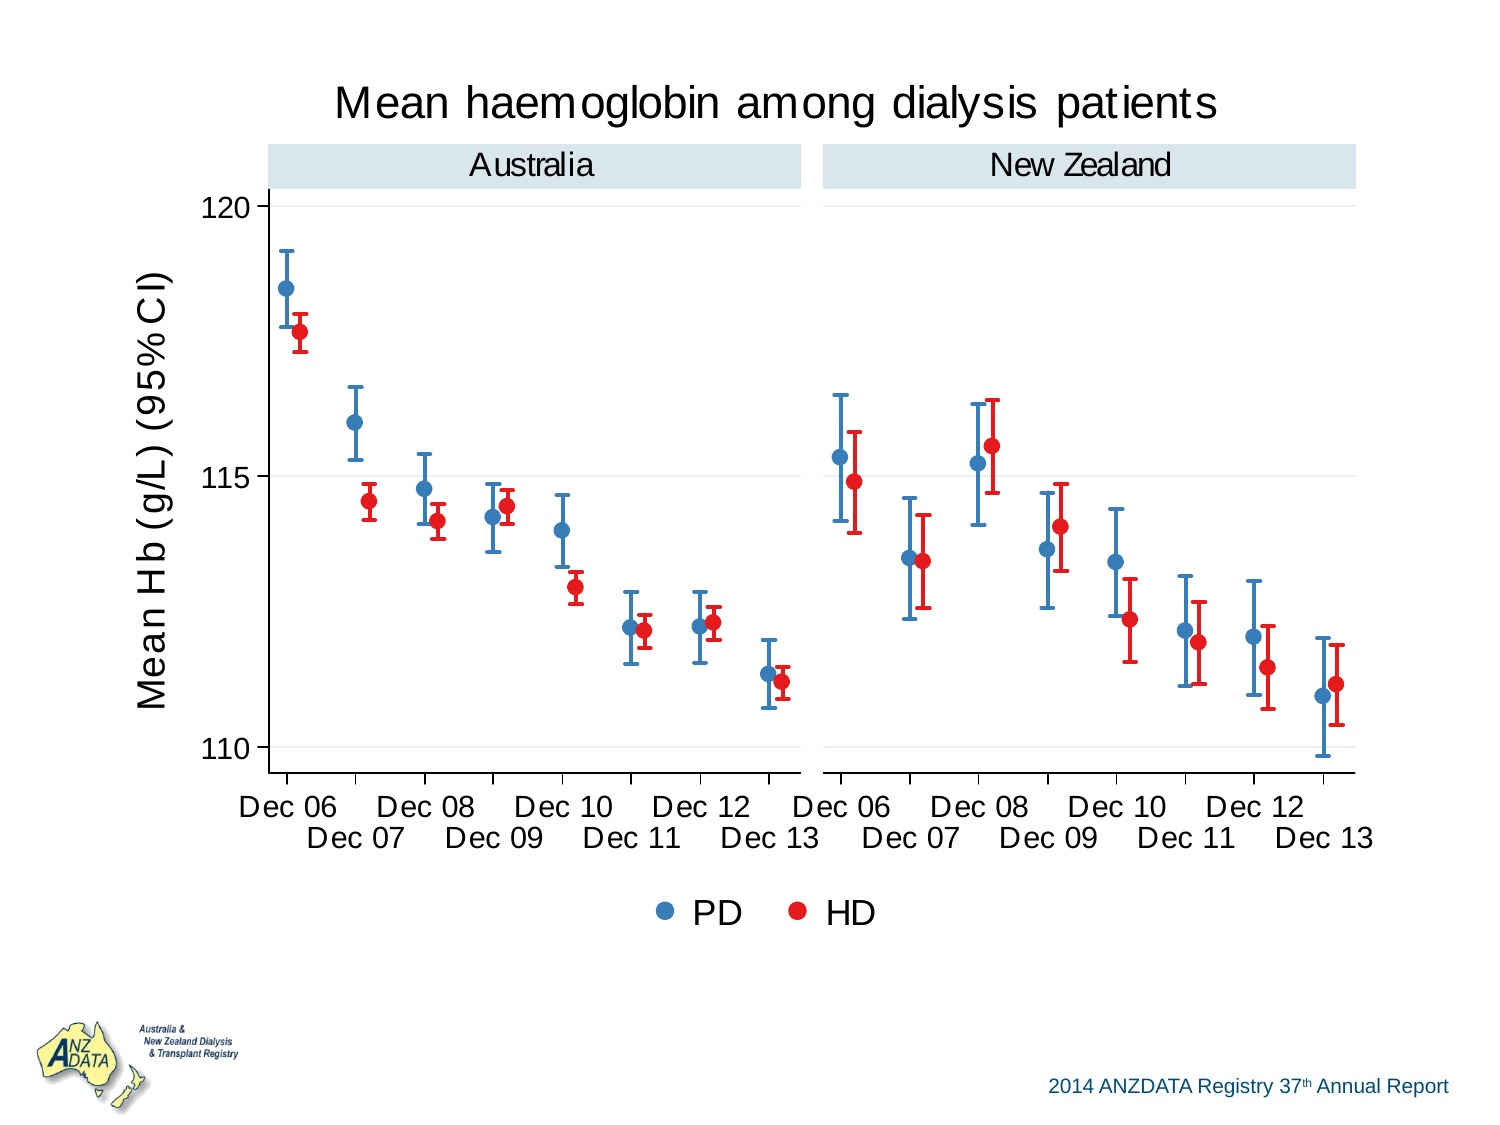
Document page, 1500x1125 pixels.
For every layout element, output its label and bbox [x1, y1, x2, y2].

picture [100, 42, 1400, 988]
picture [29, 1016, 243, 1118]
picture [1306, 1078, 1311, 1087]
